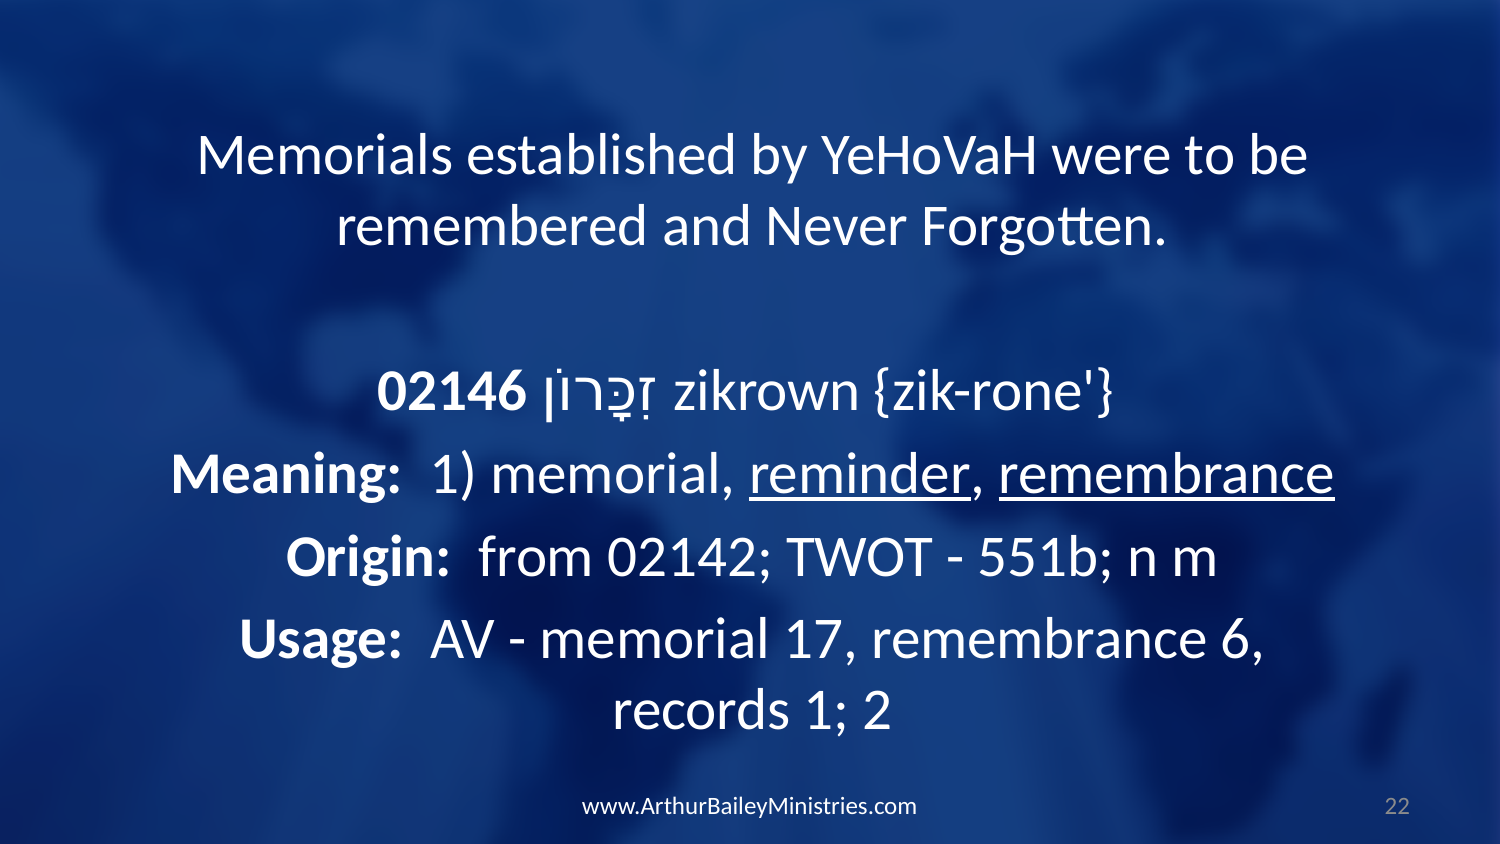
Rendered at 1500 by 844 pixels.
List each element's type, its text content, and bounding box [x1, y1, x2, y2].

list Memorials established by YeHoVaH were to be remembered and Never Forgotten. 02146 זִכָּרוֹן zikrown {zik-rone'} Meaning: 1) memorial, reminder, remembrance Origin: from 02142; TWOT - 551b; n m Usage: AV - memorial 17, remembrance 6, records 1; 2 [151, 107, 1355, 761]
slide_number 22 [1074, 782, 1425, 827]
footer www.ArthurBaileyMinistries.com [512, 782, 988, 827]
picture [0, 0, 1500, 844]
